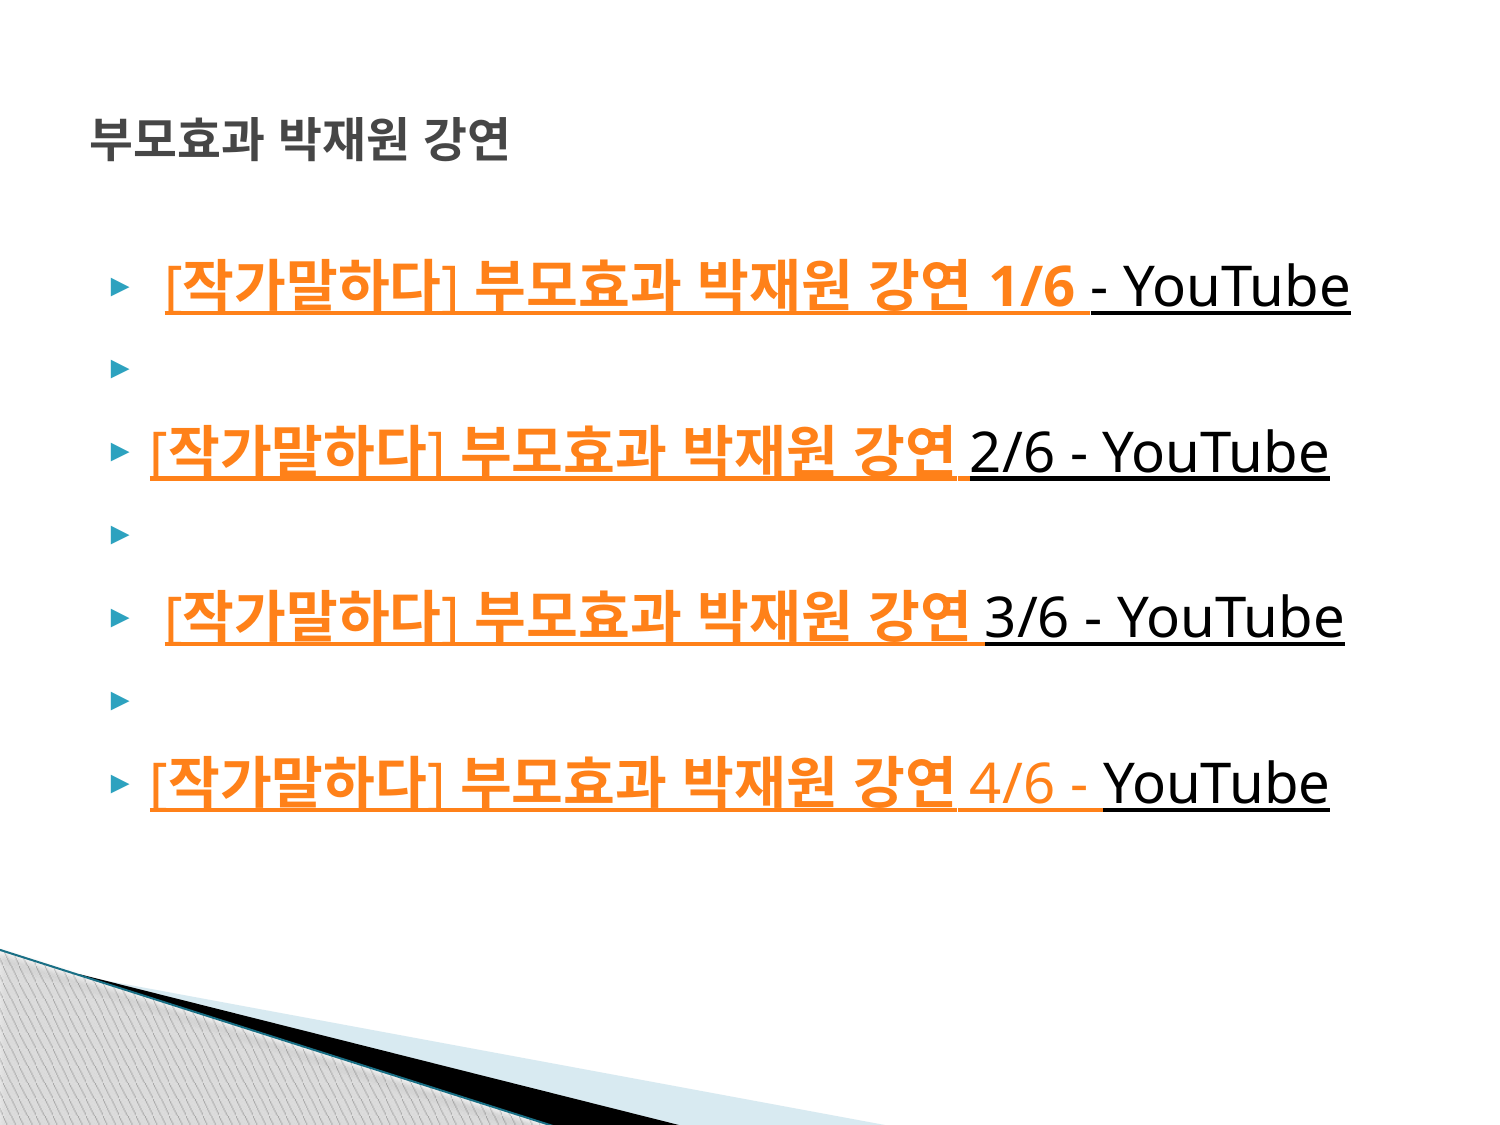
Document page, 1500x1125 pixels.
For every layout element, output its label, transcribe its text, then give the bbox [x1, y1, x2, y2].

title 부모효과 박재원 강연 [75, 45, 1425, 233]
list [작가말하다] 부모효과 박재원 강연 1/6 - YouTube [작가말하다] 부모효과 박재원 강연 2/6 - YouTube [작가말하다] 부모효과 박재원 강연 3/6 - YouTube [작가말하다] 부모효과 박재원 강연 4/6 - YouTube [75, 243, 1425, 986]
